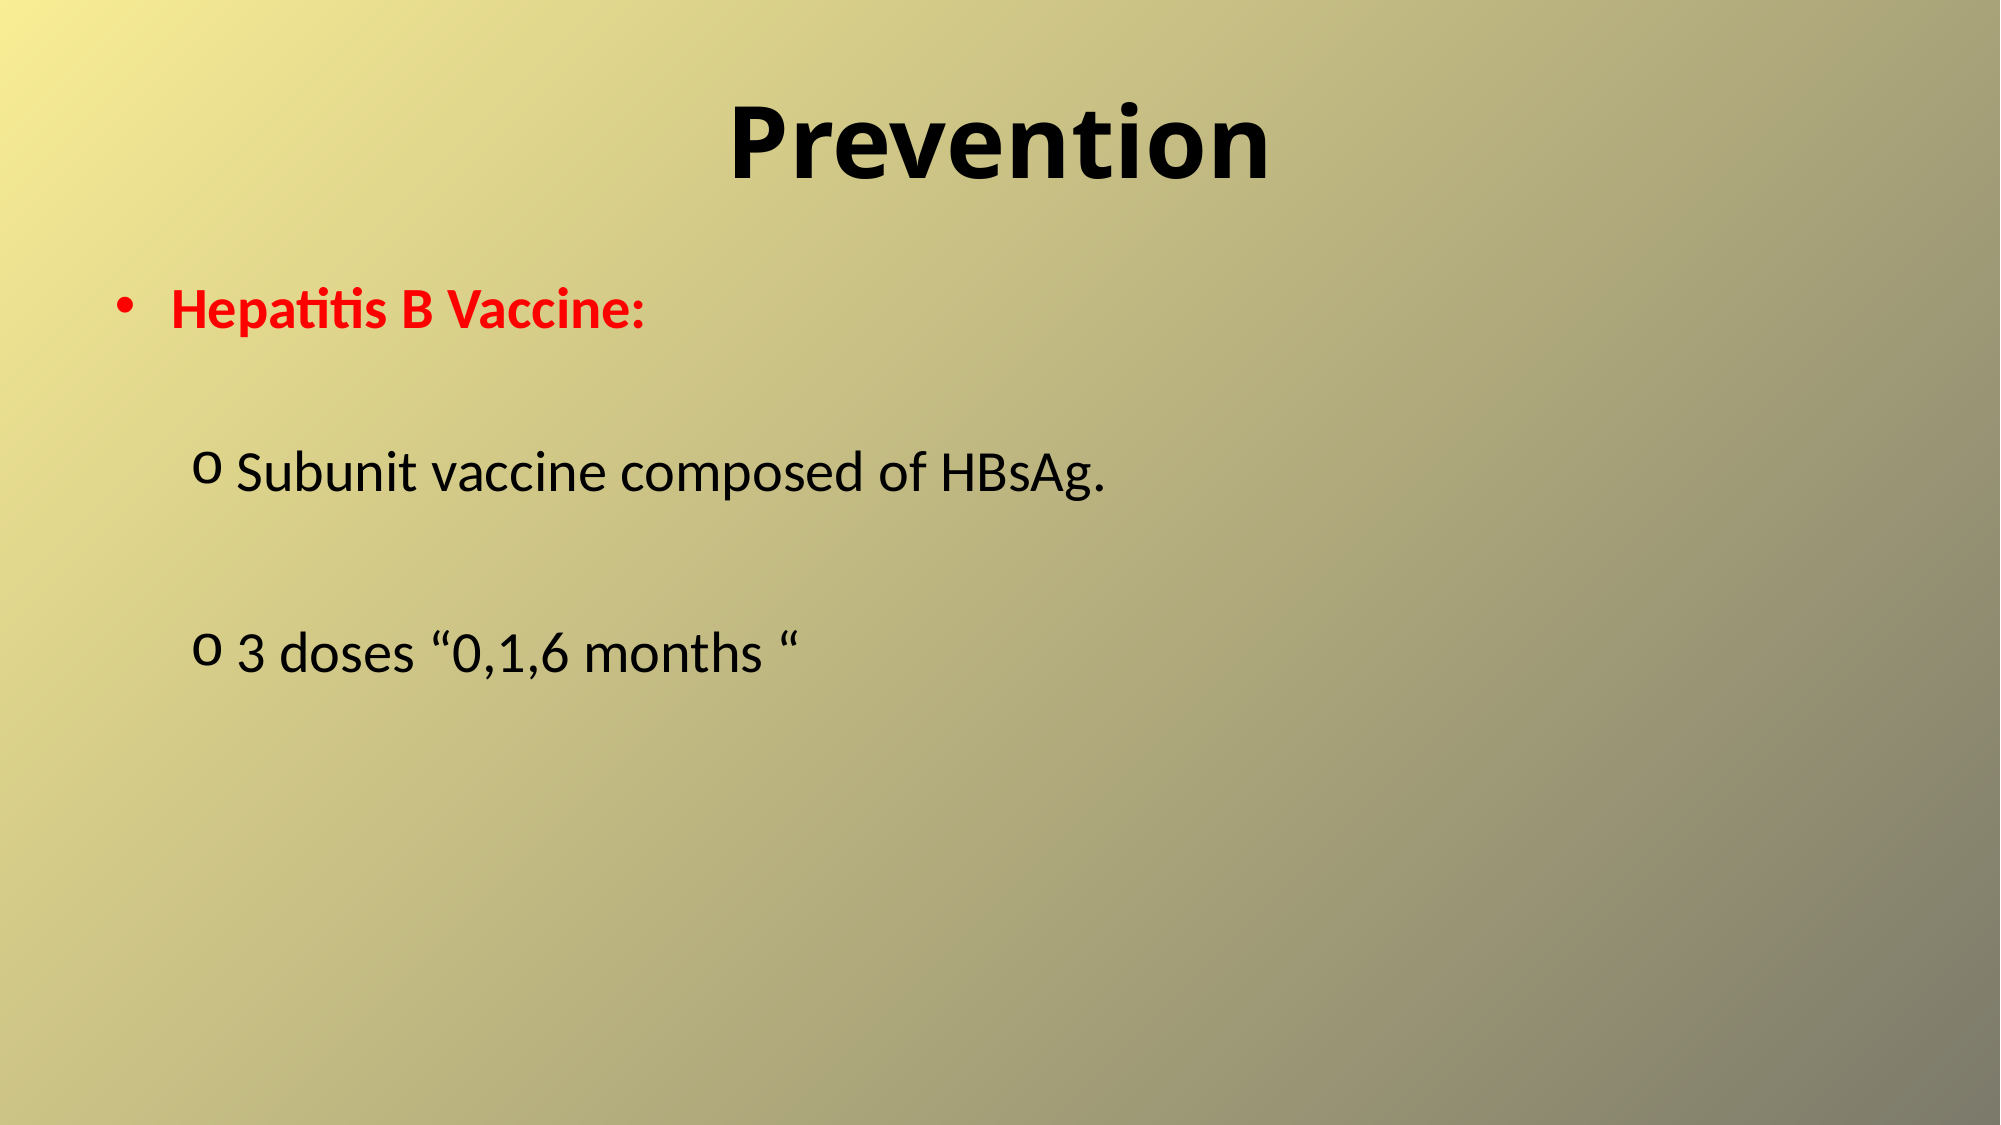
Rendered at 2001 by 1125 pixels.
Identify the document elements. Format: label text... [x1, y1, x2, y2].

title Prevention [99, 45, 1900, 233]
list Hepatitis B Vaccine: Subunit vaccine composed of HBsAg. 3 doses “0,1,6 months “ [99, 262, 1900, 1005]
